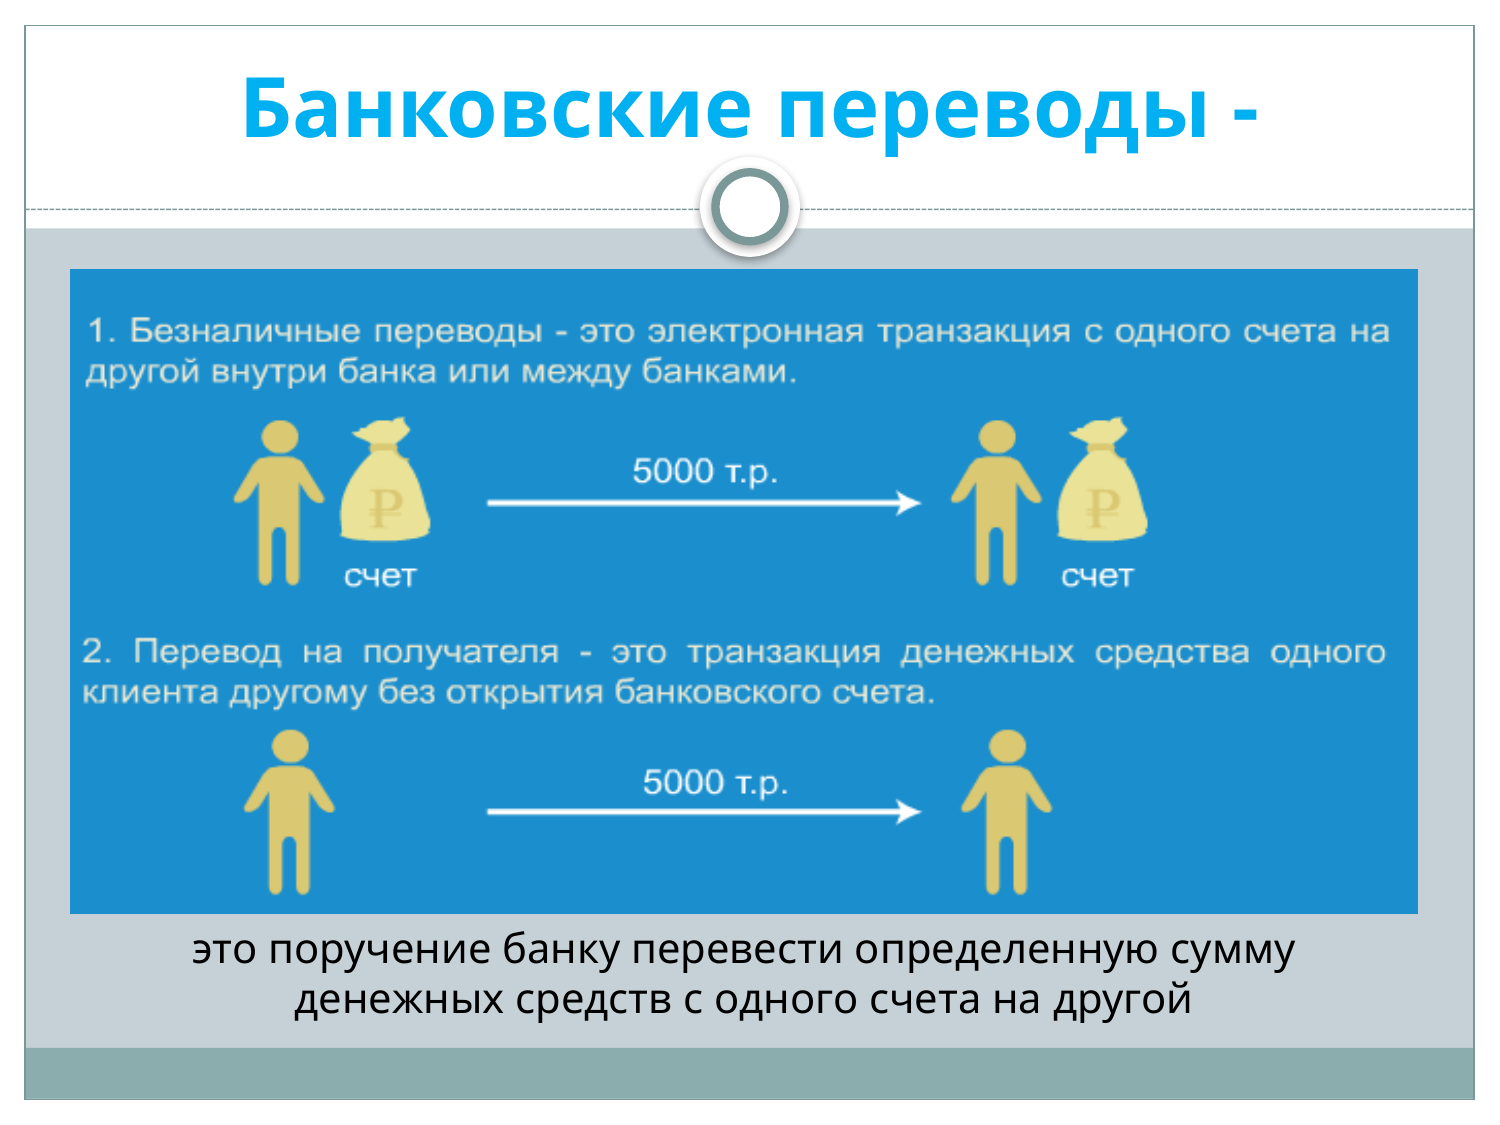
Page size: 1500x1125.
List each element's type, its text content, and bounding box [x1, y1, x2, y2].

text_box это поручение банку перевести определенную сумму денежных средств с одного счета на другой [81, 925, 1407, 1029]
title Банковские переводы - [49, 37, 1450, 162]
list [69, 269, 1419, 915]
